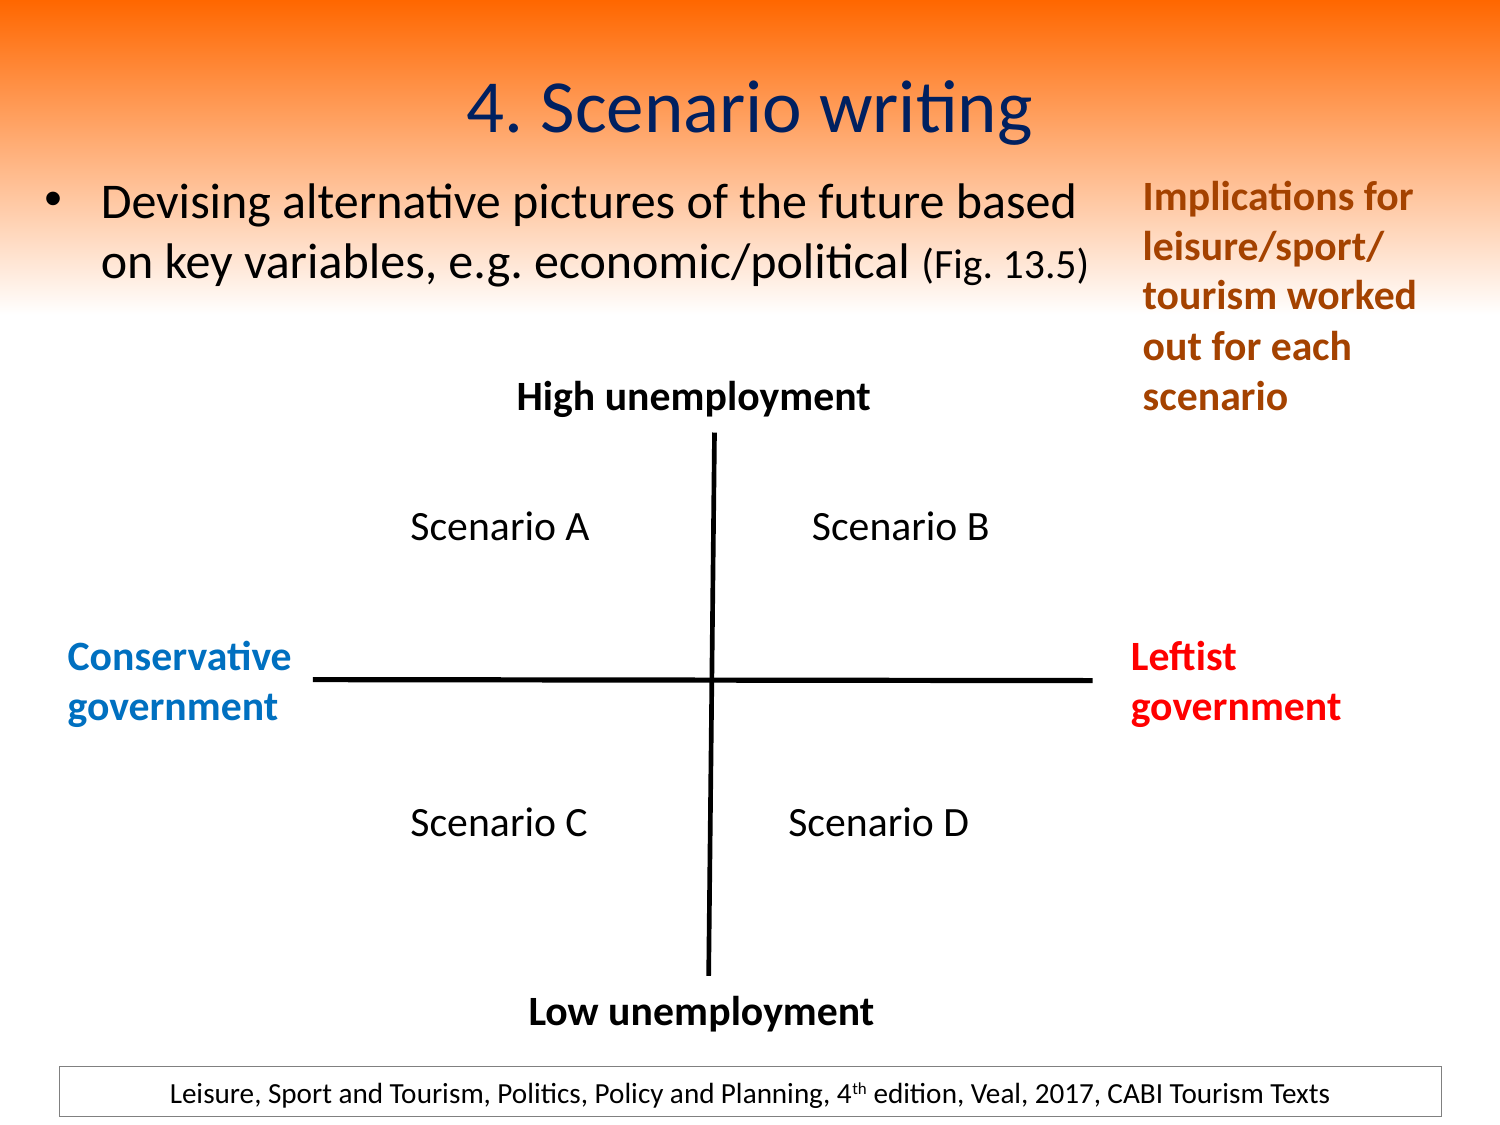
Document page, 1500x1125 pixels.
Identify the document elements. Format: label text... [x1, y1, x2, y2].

text_box Scenario C [395, 786, 632, 852]
text_box Scenario A [395, 491, 632, 557]
text_box Scenario B [797, 491, 1034, 557]
text_box Implications for leisure/sport/ tourism worked out for each scenario [1128, 160, 1459, 426]
text_box Low unemployment [513, 975, 904, 1041]
text_box Conservative government [53, 621, 313, 737]
text_box Leisure, Sport and Tourism, Politics, Policy and Planning, 4th edition, Veal, 2017, CABI Tourism Texts [59, 1066, 1442, 1117]
text_box Leftist government [1116, 621, 1365, 737]
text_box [439, 700, 984, 708]
list Devising alternative pictures of the future based on key variables, e.g. economic/political (Fig. 13.5) [29, 160, 1128, 308]
text_box Scenario D [773, 786, 1010, 852]
title 4. Scenario writing [75, 45, 1425, 160]
text_box High unemployment [501, 361, 892, 427]
